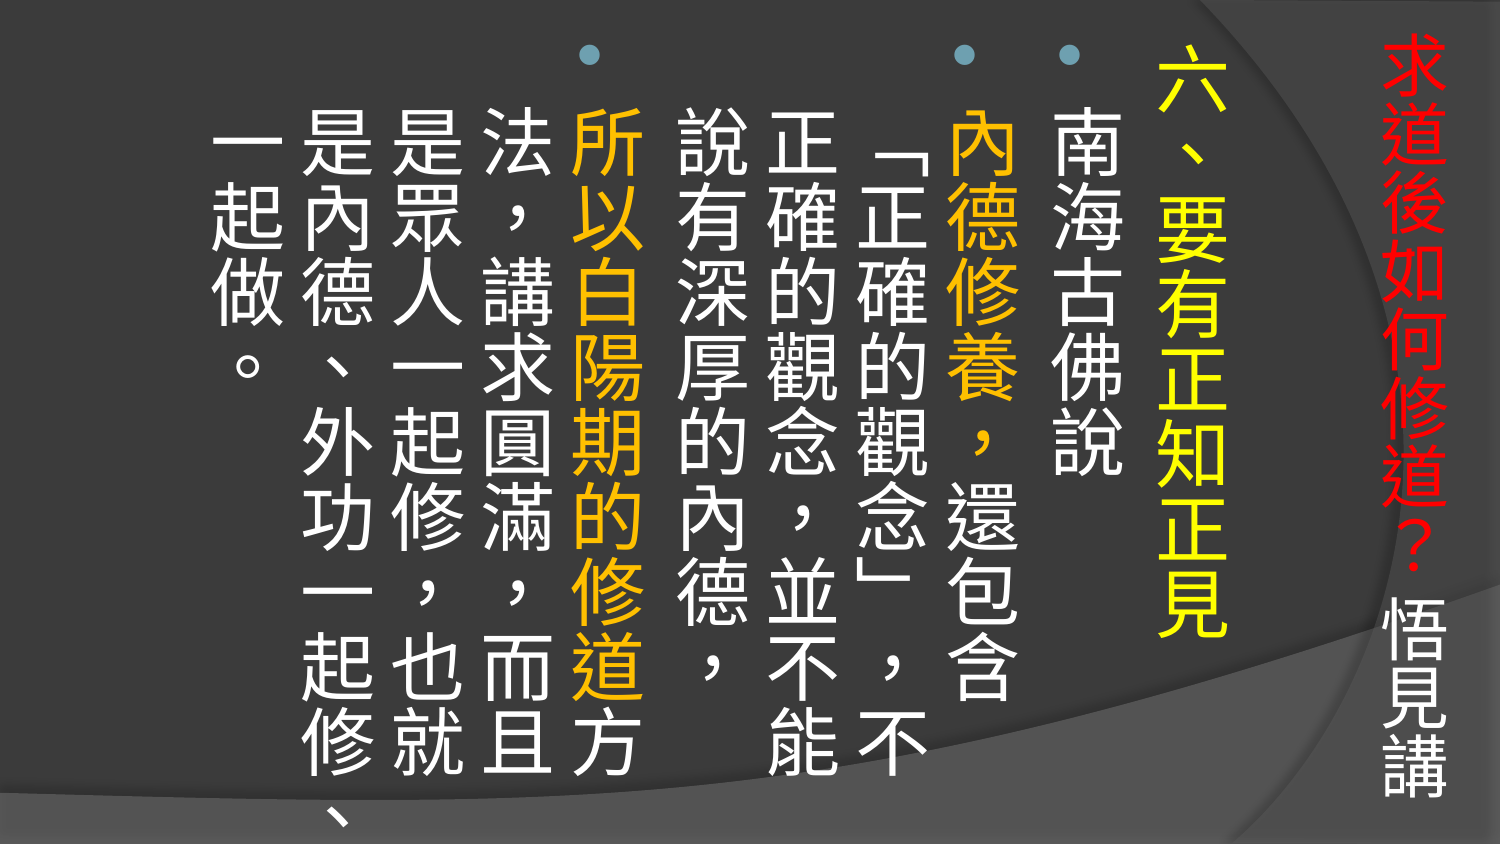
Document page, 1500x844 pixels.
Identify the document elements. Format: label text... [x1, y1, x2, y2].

title 求道後如何修道？ 悟見講 [1352, 20, 1473, 812]
list 六、要有正知正見 南海古佛說 內德修養，還包含「正確的觀念」，不正確的觀念，並不能說有深厚的內德， 所以白陽期的修道方法，講求圓滿，而且是眾人一起修，也就是內德、外功一起修、一起做。 [17, 20, 1341, 824]
